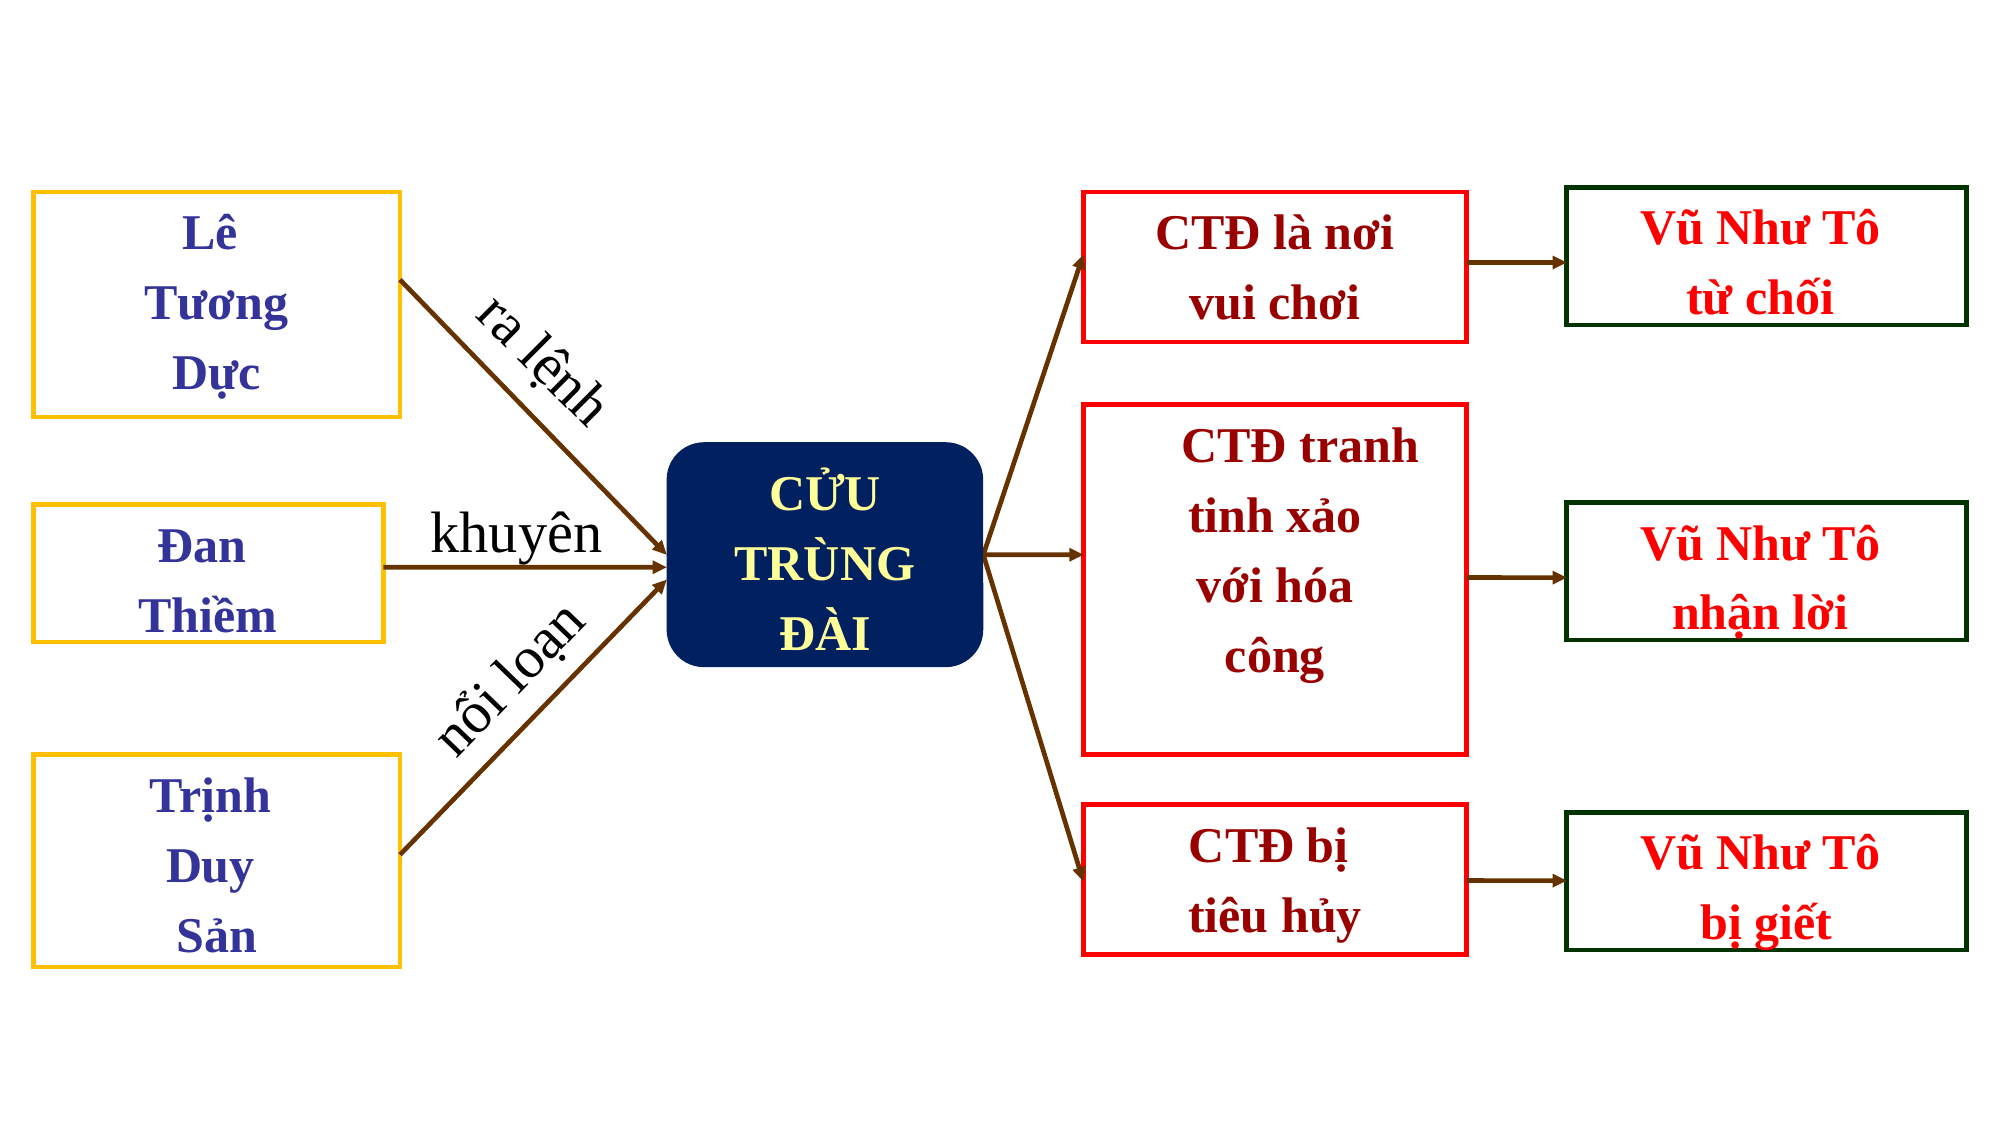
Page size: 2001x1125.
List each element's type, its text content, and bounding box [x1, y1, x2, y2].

text_box Trịnh Duy Sản [33, 754, 400, 968]
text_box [399, 279, 686, 555]
text_box Lê Tương Dực [33, 192, 400, 418]
text_box CỬU TRÙNG ĐÀI [671, 442, 976, 668]
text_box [1466, 502, 1967, 641]
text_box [1466, 187, 1967, 326]
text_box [983, 191, 1467, 404]
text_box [399, 541, 667, 855]
text_box Đan Thiềm [33, 504, 384, 643]
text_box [983, 404, 1467, 553]
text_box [983, 554, 1467, 955]
text_box Vũ Như Tô bị giết [1566, 812, 1967, 950]
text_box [383, 486, 667, 568]
text_box [1472, 874, 1567, 887]
